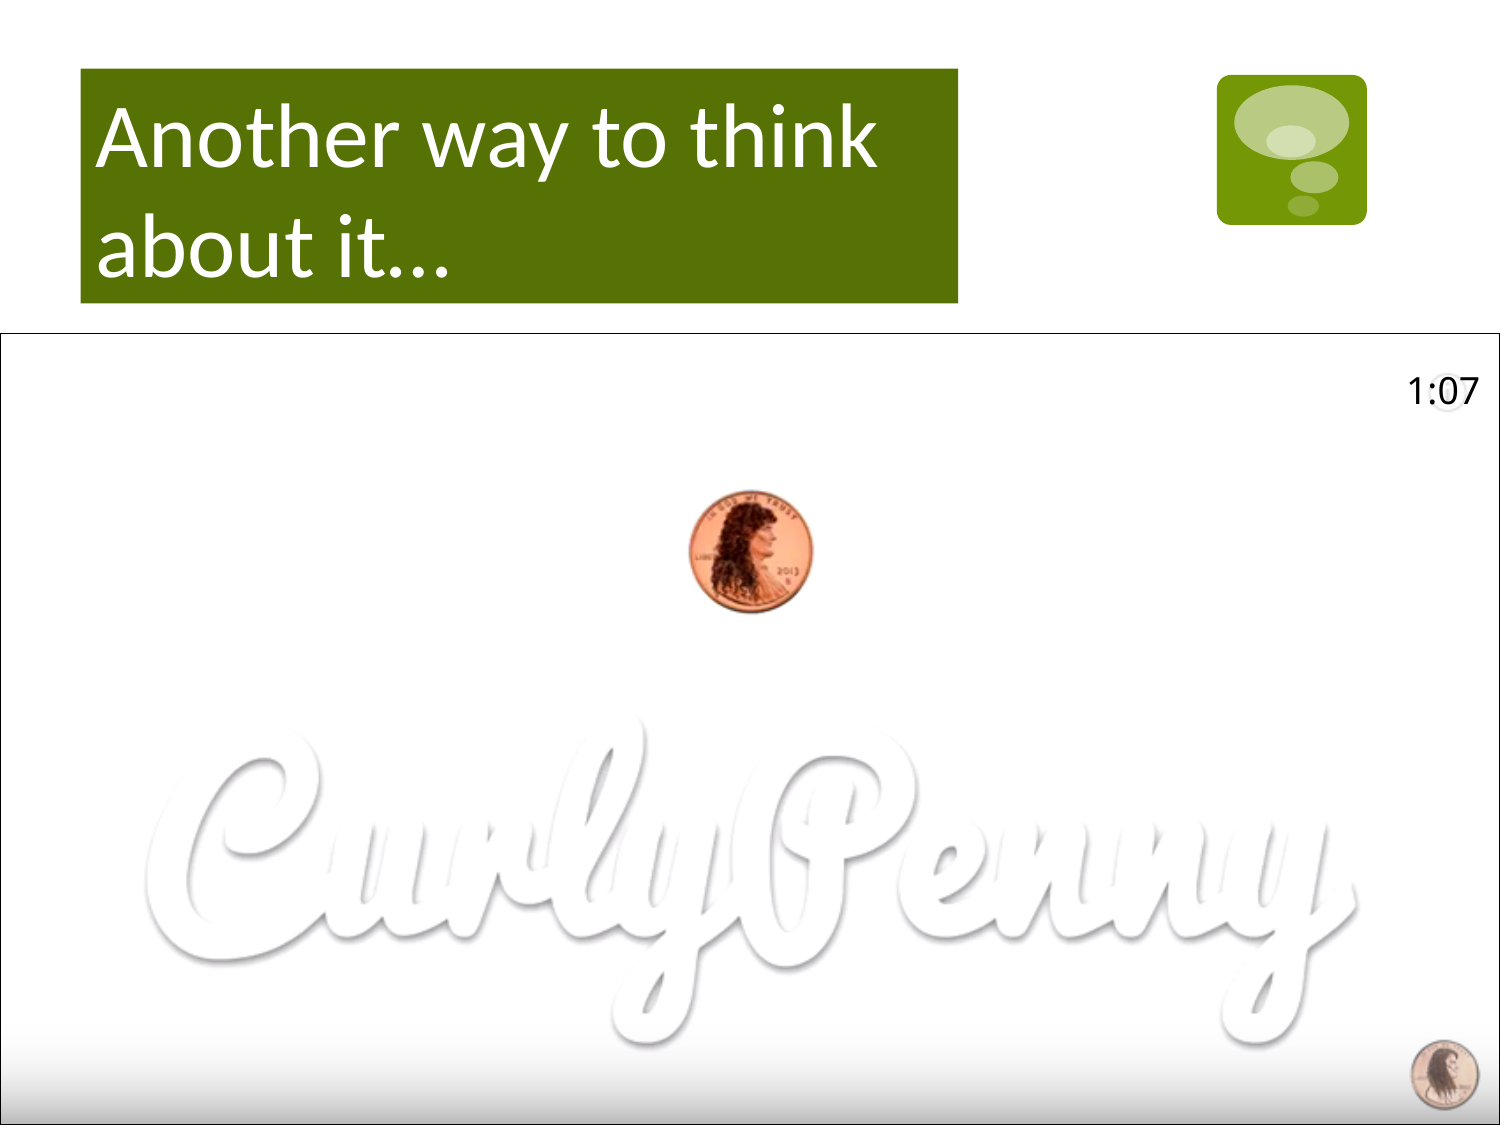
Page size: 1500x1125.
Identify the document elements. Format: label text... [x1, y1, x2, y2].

picture [0, 333, 1500, 1125]
text_box Another way to think about it… [80, 68, 959, 304]
